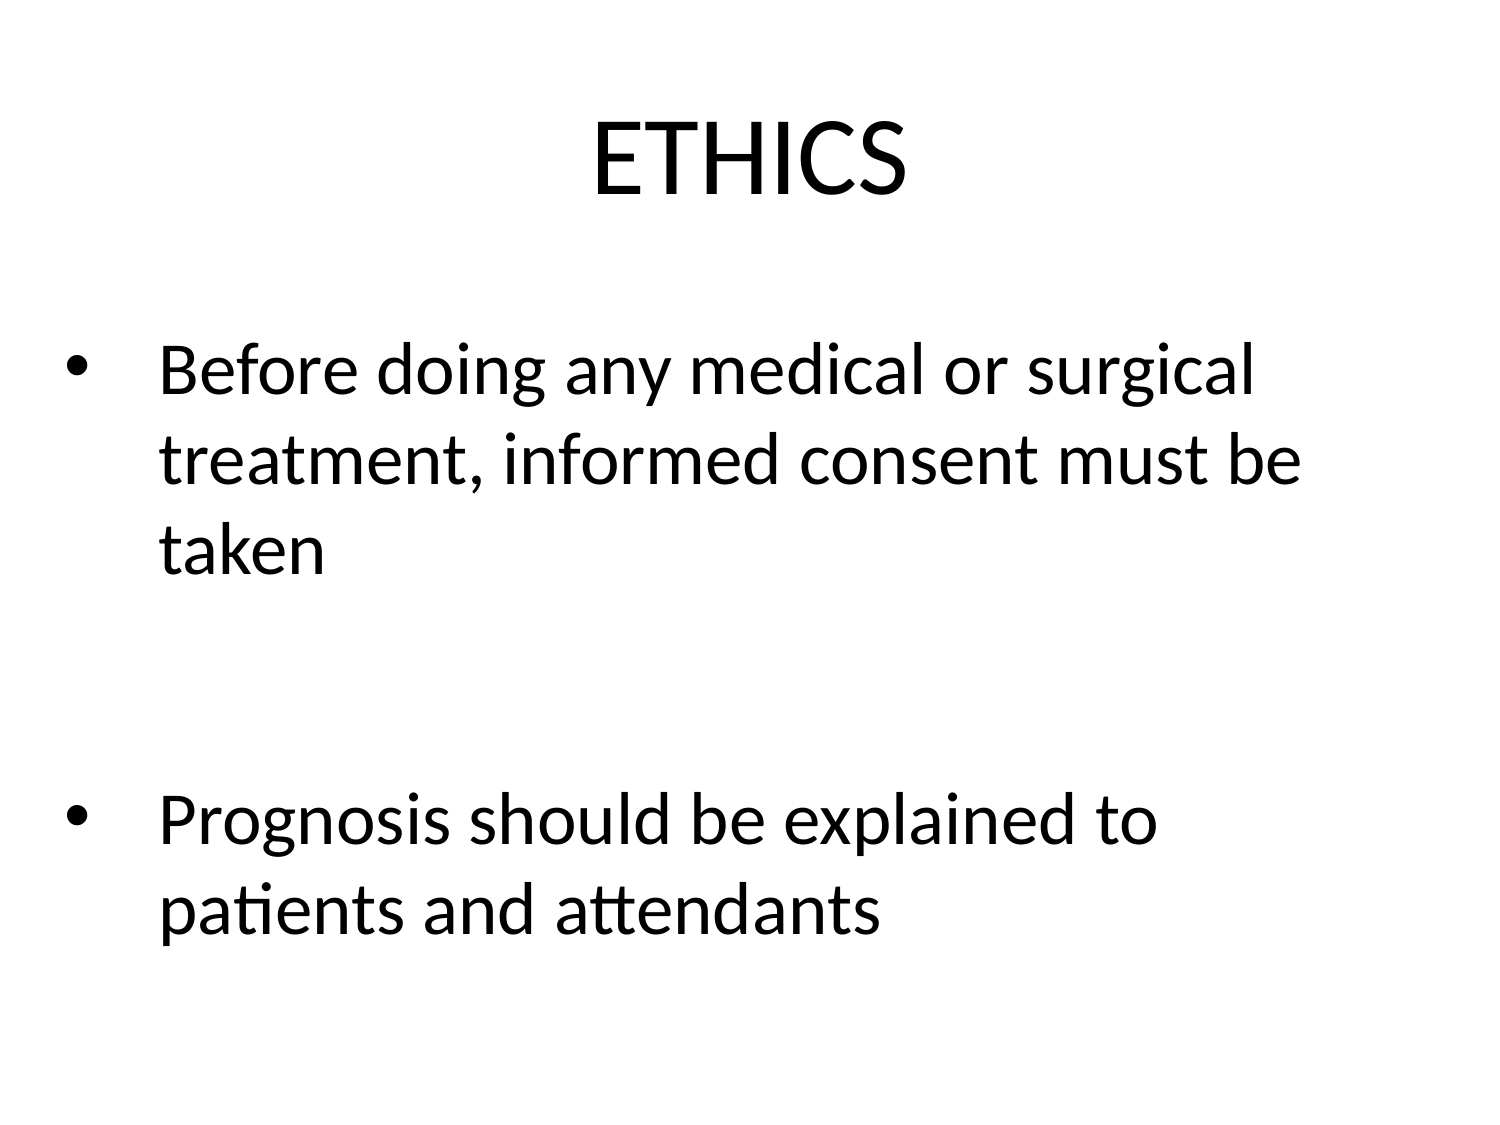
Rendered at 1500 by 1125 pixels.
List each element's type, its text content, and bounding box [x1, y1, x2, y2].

text_box ETHICS [374, 74, 1125, 225]
text_box Before doing any medical or surgical treatment, informed consent must be taken Prognosis should be explained to patients and attendants [50, 312, 1438, 958]
